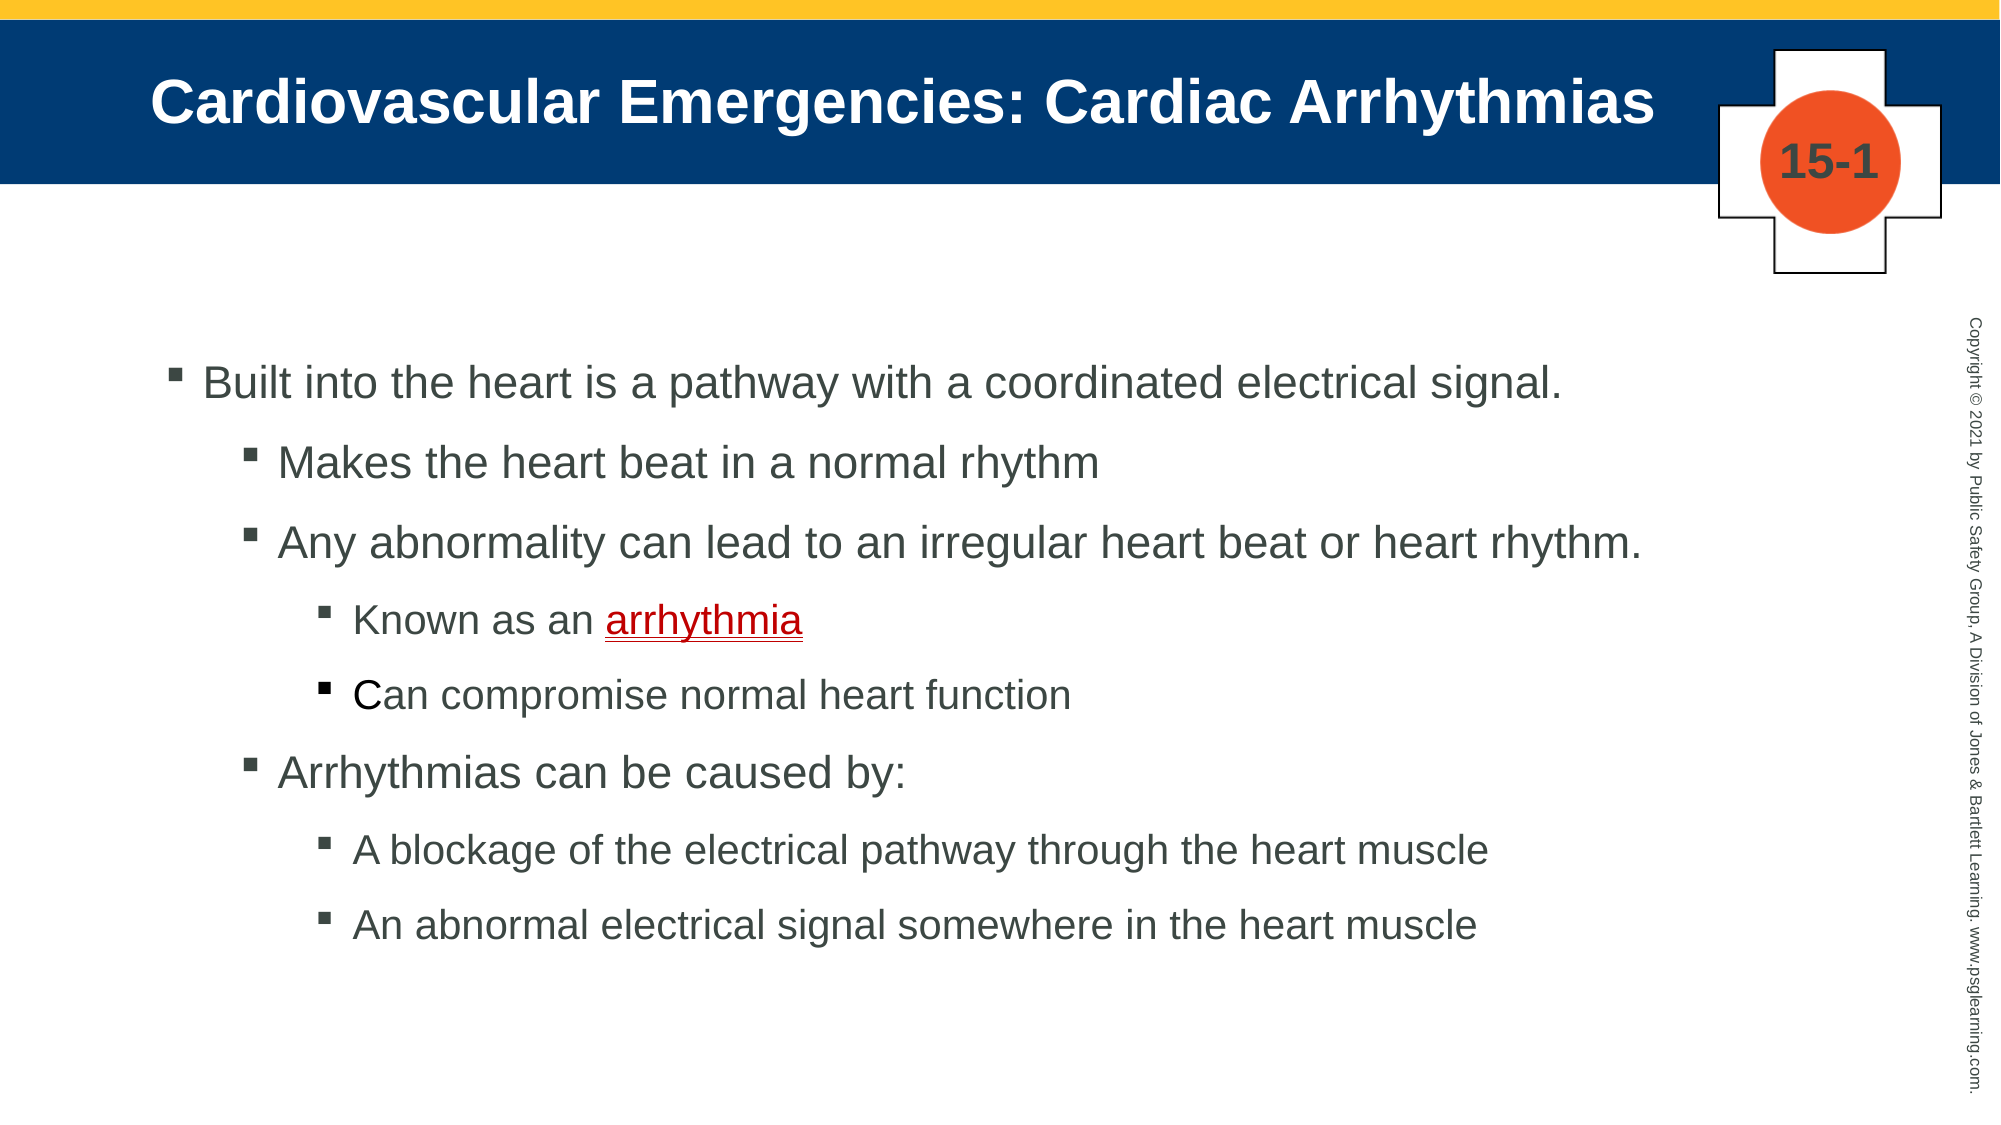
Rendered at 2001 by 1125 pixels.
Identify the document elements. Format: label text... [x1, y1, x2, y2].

list Built into the heart is a pathway with a coordinated electrical signal. Makes the heart beat in a normal rhythm Any abnormality can lead to an irregular heart beat or heart rhythm. Known as an arrhythmia Can compromise normal heart function Arrhythmias can be caused by: A blockage of the electrical pathway through the heart muscle An abnormal electrical signal somewhere in the heart muscle [149, 345, 1862, 975]
title Cardiovascular Emergencies: Cardiac Arrhythmias [0, 19, 2000, 185]
picture [1718, 49, 1942, 274]
